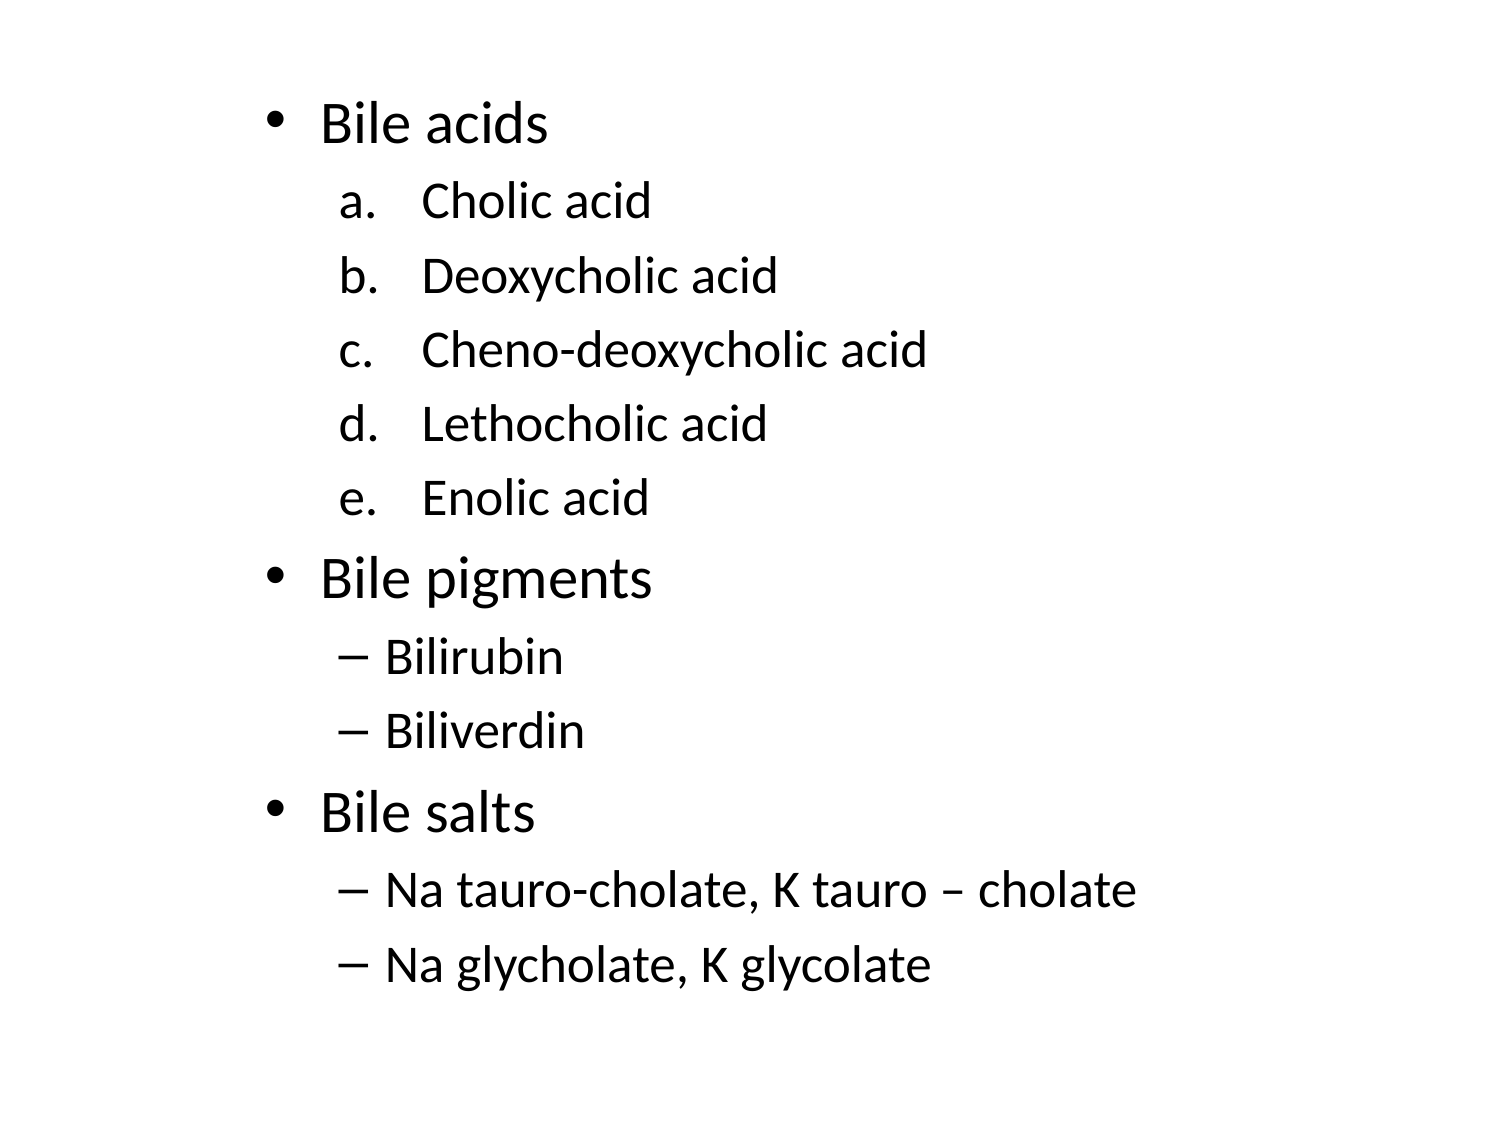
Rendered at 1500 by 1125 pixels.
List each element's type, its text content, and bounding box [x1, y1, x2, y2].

list Bile acids Cholic acid Deoxycholic acid Cheno-deoxycholic acid Lethocholic acid Enolic acid Bile pigments Bilirubin Biliverdin Bile salts Na tauro-cholate, K tauro – cholate Na glycholate, K glycolate [249, 75, 1213, 1005]
